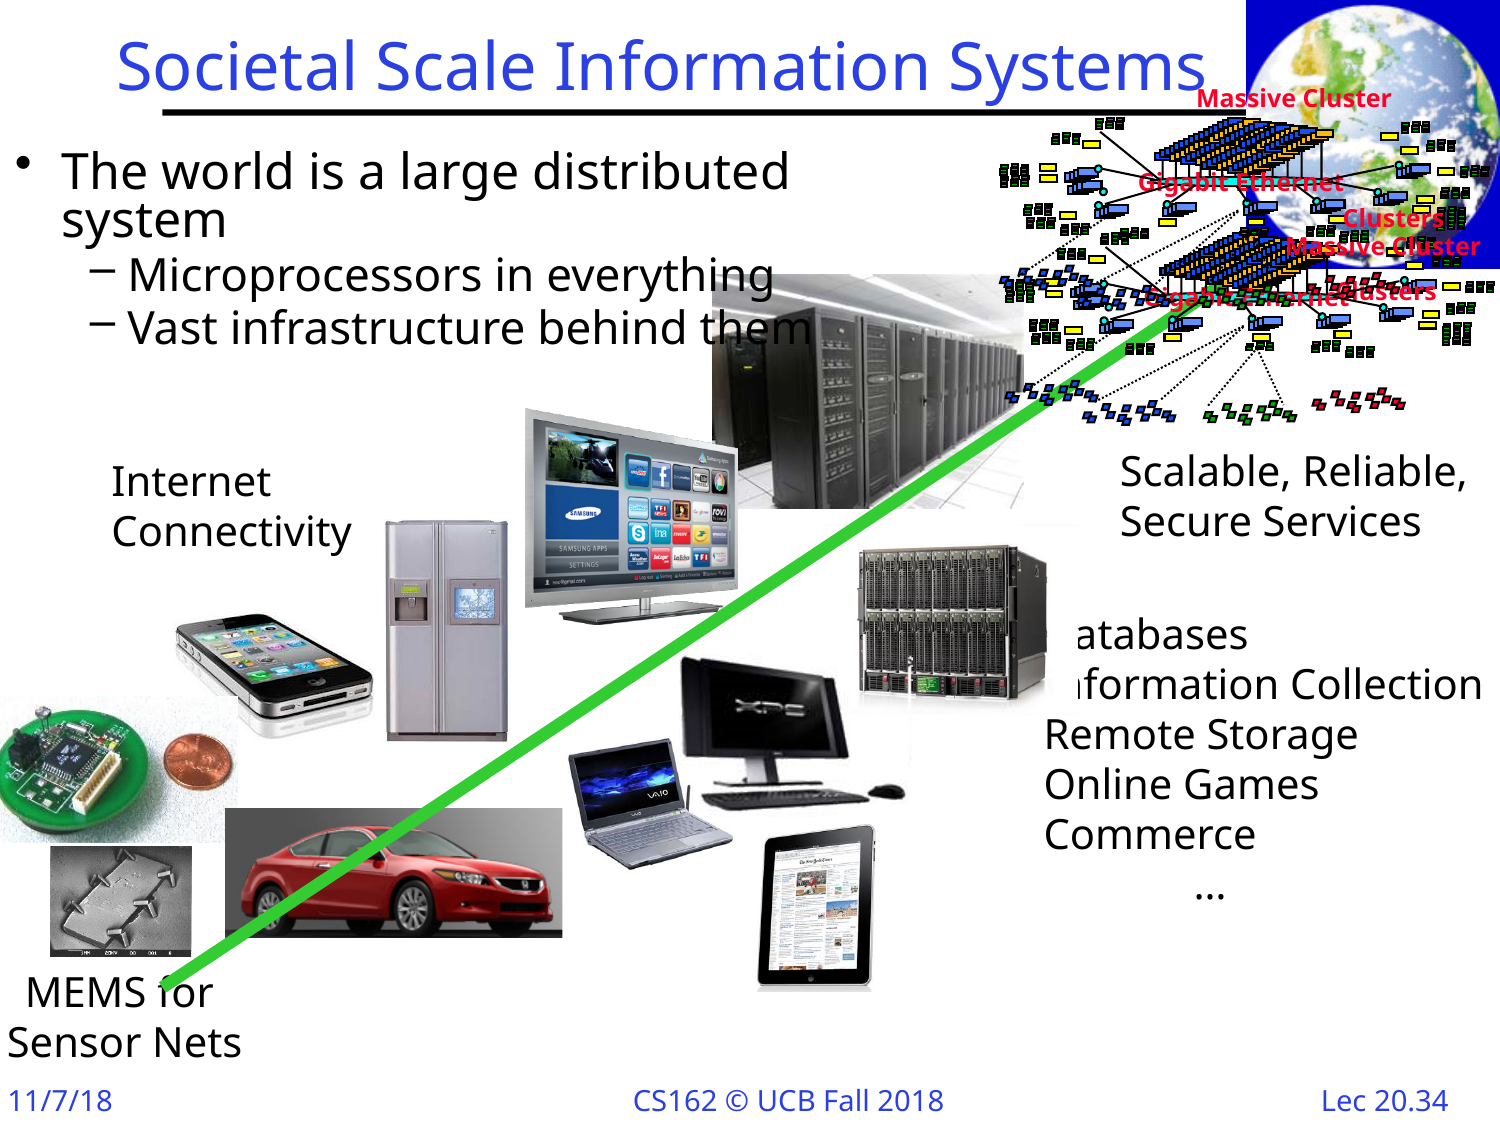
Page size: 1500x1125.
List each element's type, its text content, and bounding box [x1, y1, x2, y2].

text_box Scalable, Reliable, Secure Services [1104, 437, 1483, 553]
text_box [999, 74, 1489, 310]
picture [49, 846, 192, 957]
title Societal Scale Information Systems [75, 24, 1000, 113]
picture [0, 274, 1078, 992]
text_box MEMS for Sensor Nets [0, 958, 258, 1074]
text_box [1005, 0, 1500, 425]
list The world is a large distributed system Microprocessors in everything Vast infrastructure behind them [0, 143, 850, 593]
text_box Databases Information Collection Remote Storage Online Games Commerce … [1028, 600, 1499, 965]
